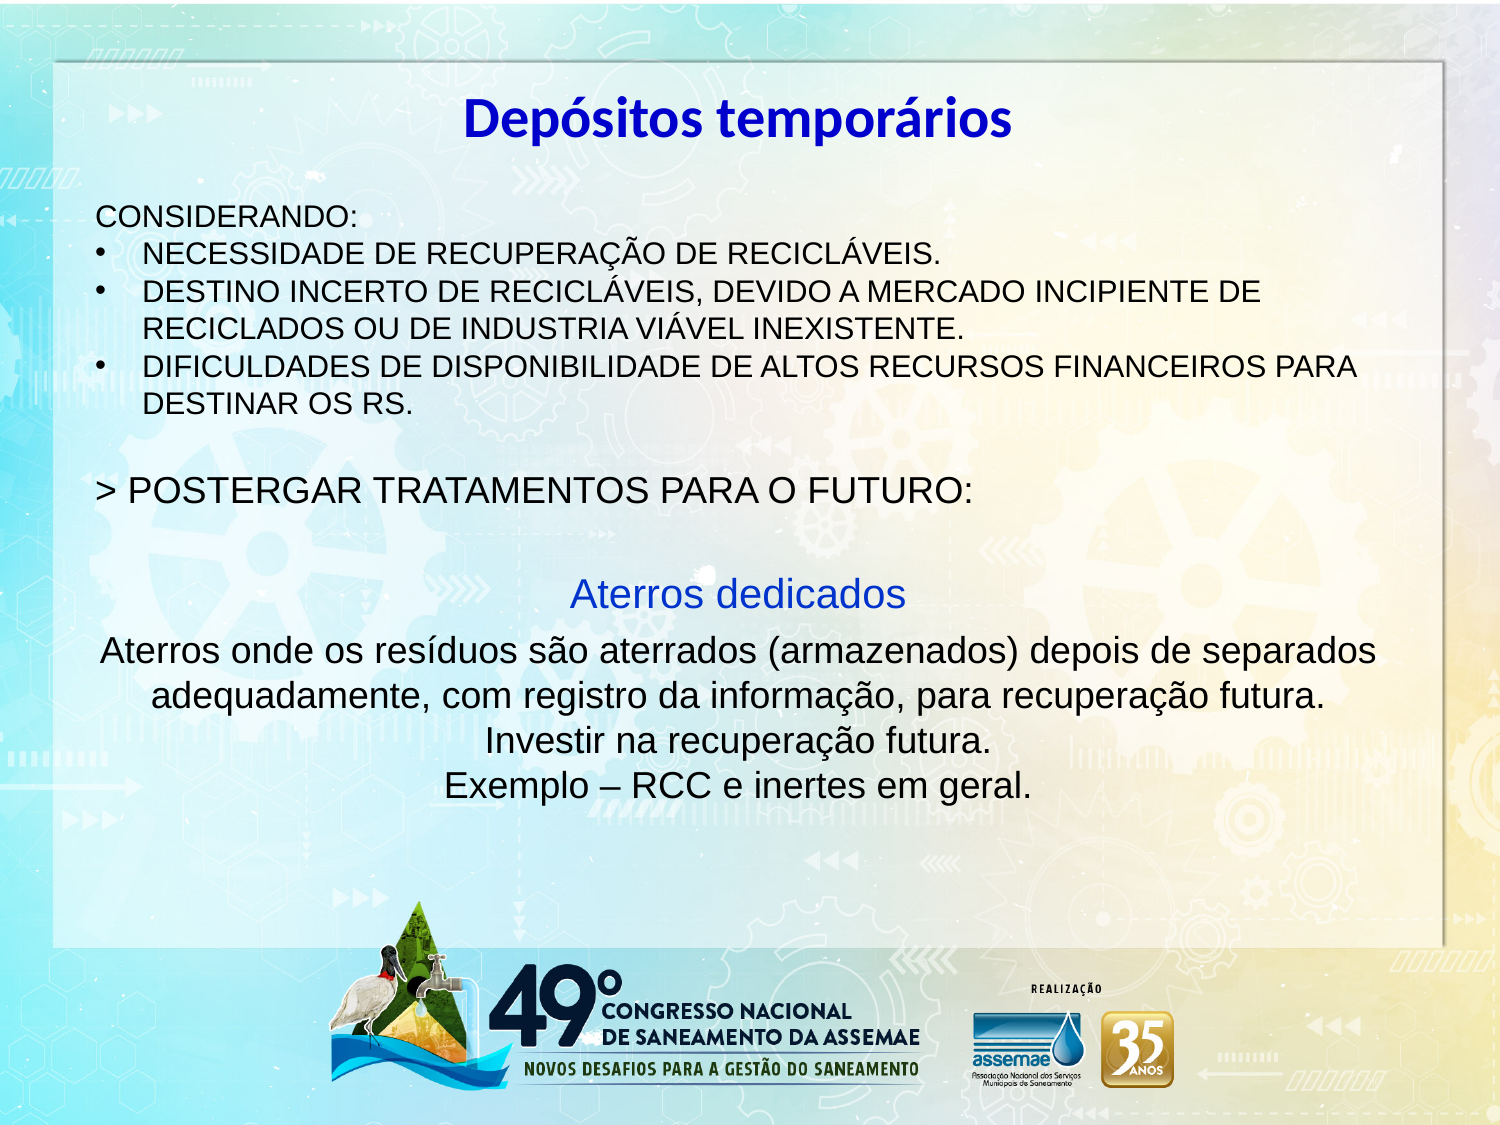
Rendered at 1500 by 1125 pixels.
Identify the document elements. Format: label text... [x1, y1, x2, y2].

text_box CONSIDERANDO: NECESSIDADE DE RECUPERAÇÃO DE RECICLÁVEIS. DESTINO INCERTO DE RECICLÁVEIS, DEVIDO A MERCADO INCIPIENTE DE RECICLADOS OU DE INDUSTRIA VIÁVEL INEXISTENTE. DIFICULDADES DE DISPONIBILIDADE DE ALTOS RECURSOS FINANCEIROS PARA DESTINAR OS RS. > POSTERGAR TRATAMENTOS PARA O FUTURO: [80, 188, 1397, 564]
text_box Depósitos temporários [236, 72, 1240, 188]
title Aterros dedicados Aterros onde os resíduos são aterrados (armazenados) depois de separados adequadamente, com registro da informação, para recuperação futura. Investir na recuperação futura. Exemplo – RCC e inertes em geral. [80, 564, 1397, 900]
picture [0, 0, 1500, 1125]
